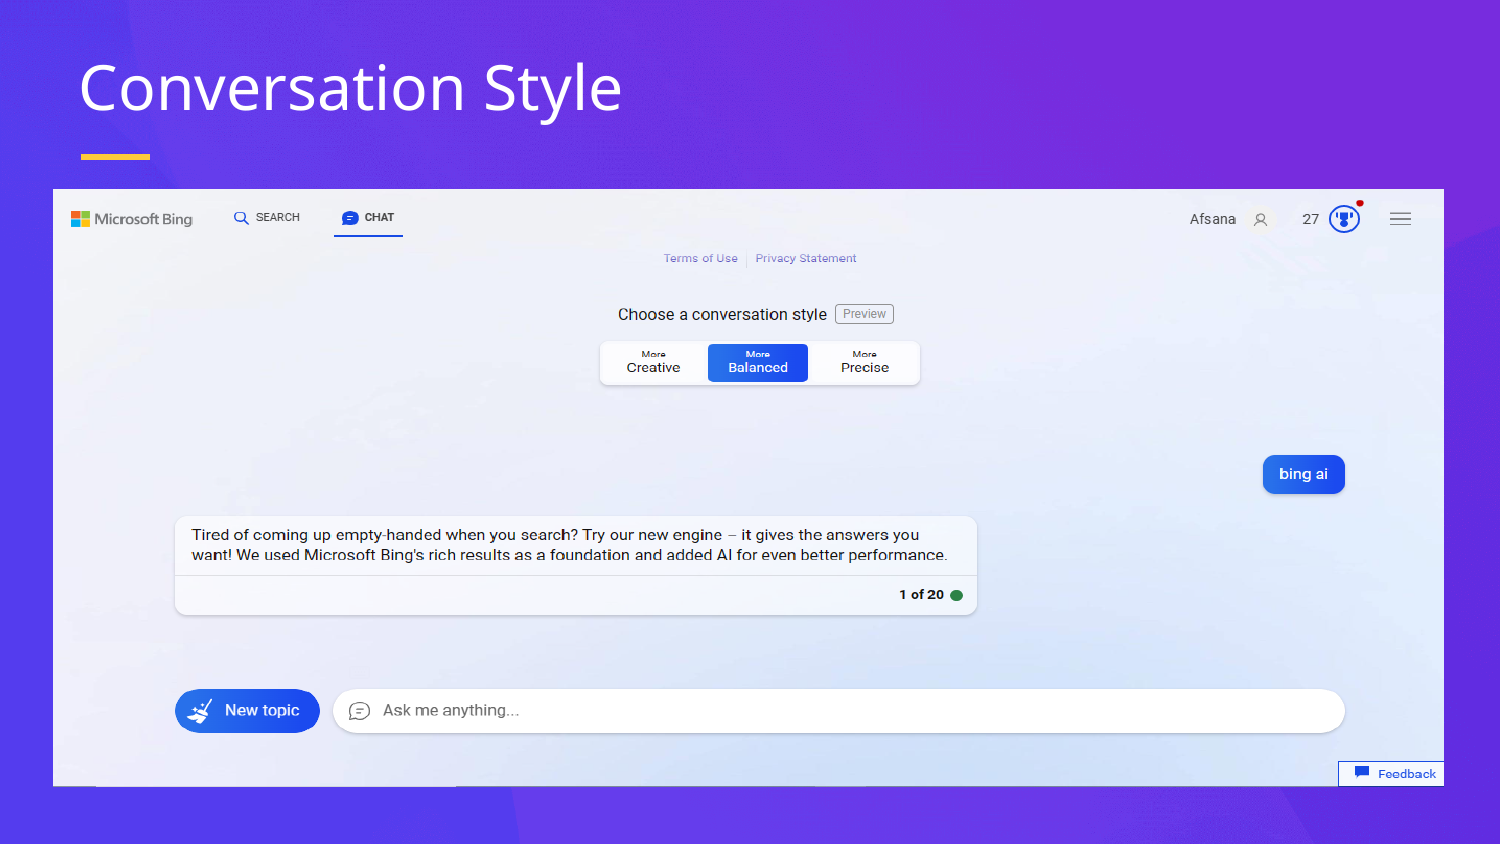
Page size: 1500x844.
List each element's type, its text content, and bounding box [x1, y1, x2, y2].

title Conversation Style [63, 25, 1437, 138]
picture [0, 0, 1500, 844]
